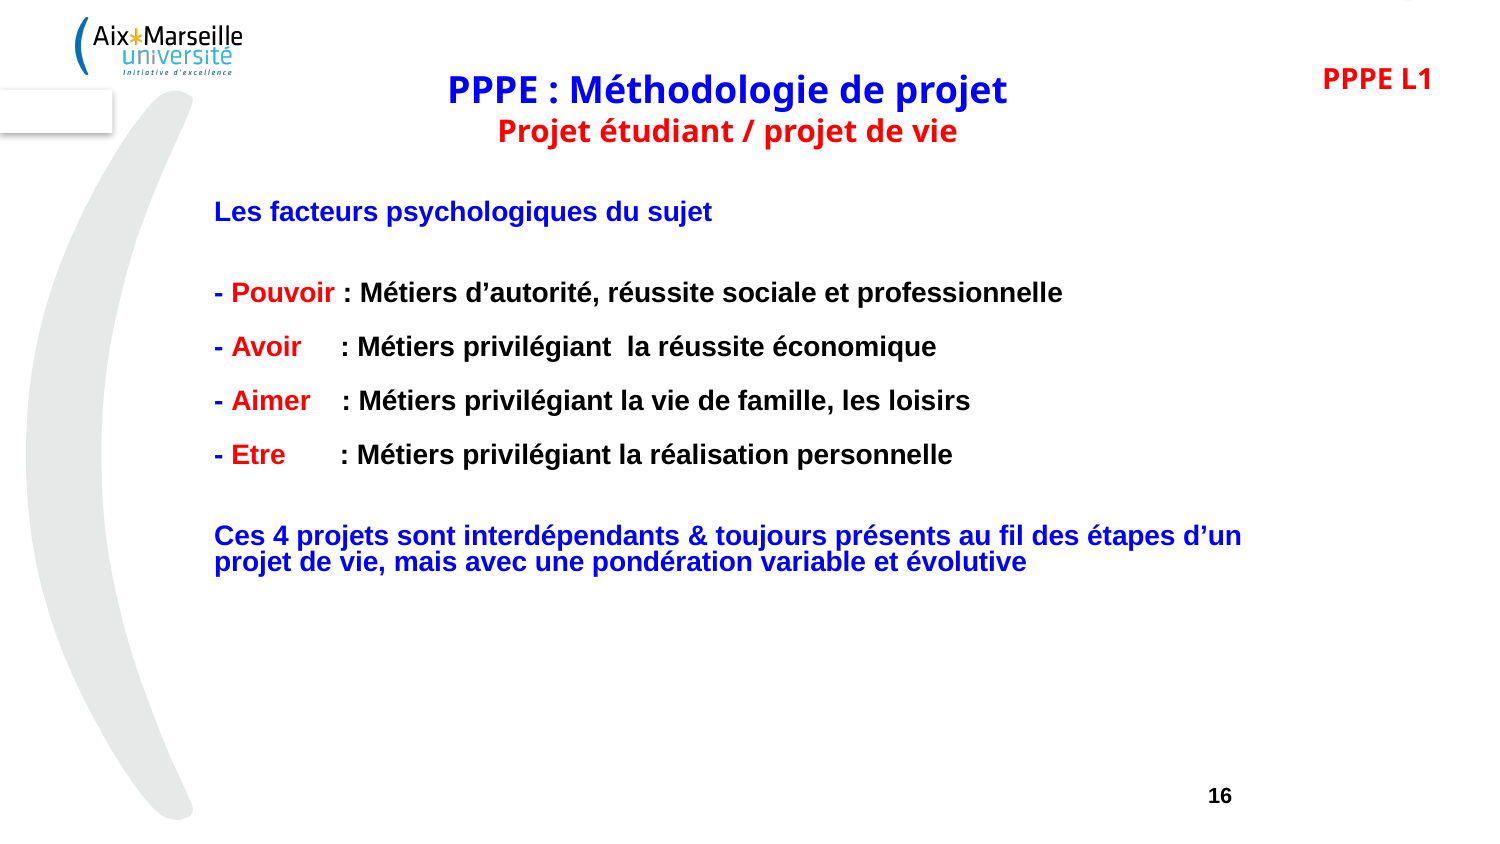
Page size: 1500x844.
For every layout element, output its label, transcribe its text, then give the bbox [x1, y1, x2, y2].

text_box PPPE L1 [1256, 0, 1500, 146]
picture [75, 17, 242, 75]
text_box [245, 147, 1257, 238]
text_box PPPE : Méthodologie de projet Projet étudiant / projet de vie [298, 58, 1158, 194]
title Les facteurs psychologiques du sujet - Pouvoir : Métiers d’autorité, réussite sociale et professionnelle - Avoir : Métiers privilégiant la réussite économique - Aimer : Métiers privilégiant la vie de famille, les loisirs - Etre : Métiers privilégiant la réalisation personnelle Ces 4 projets sont interdépendants & toujours présents au fil des étapes d’un projet de vie, mais avec une pondération variable et évolutive [214, 200, 1309, 768]
slide_number 16 [1159, 772, 1282, 817]
